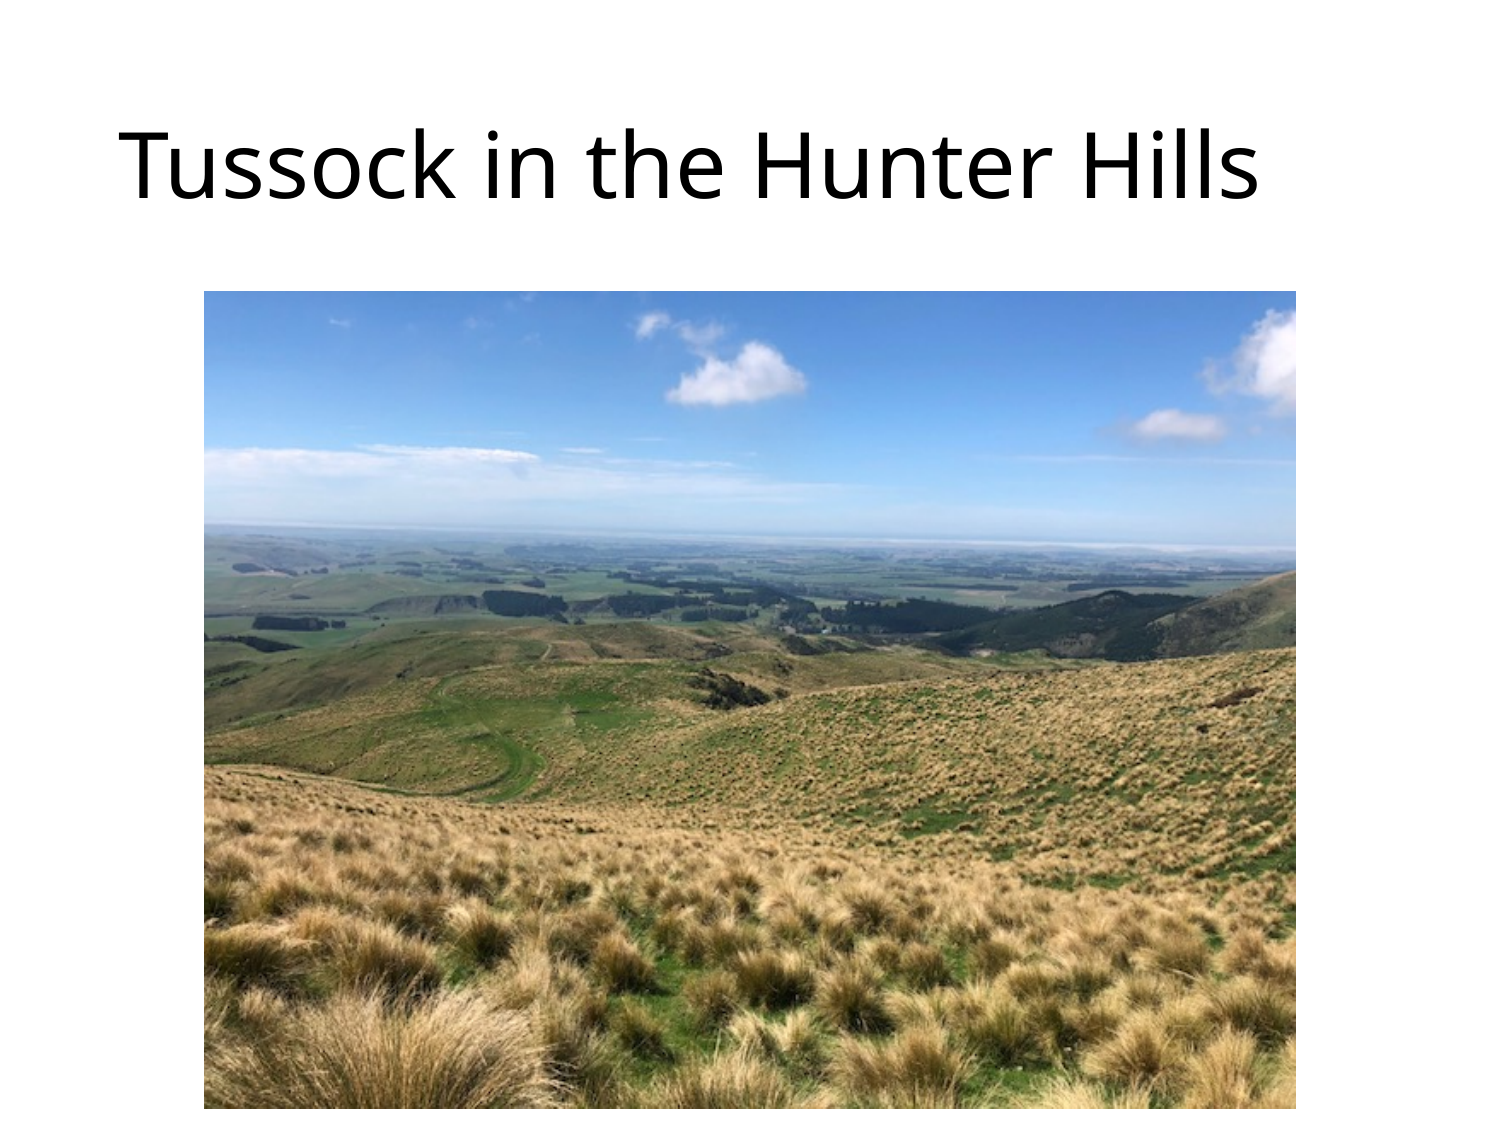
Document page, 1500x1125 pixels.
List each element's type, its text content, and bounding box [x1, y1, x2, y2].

title Tussock in the Hunter Hills [103, 59, 1397, 278]
picture [204, 291, 1296, 1109]
